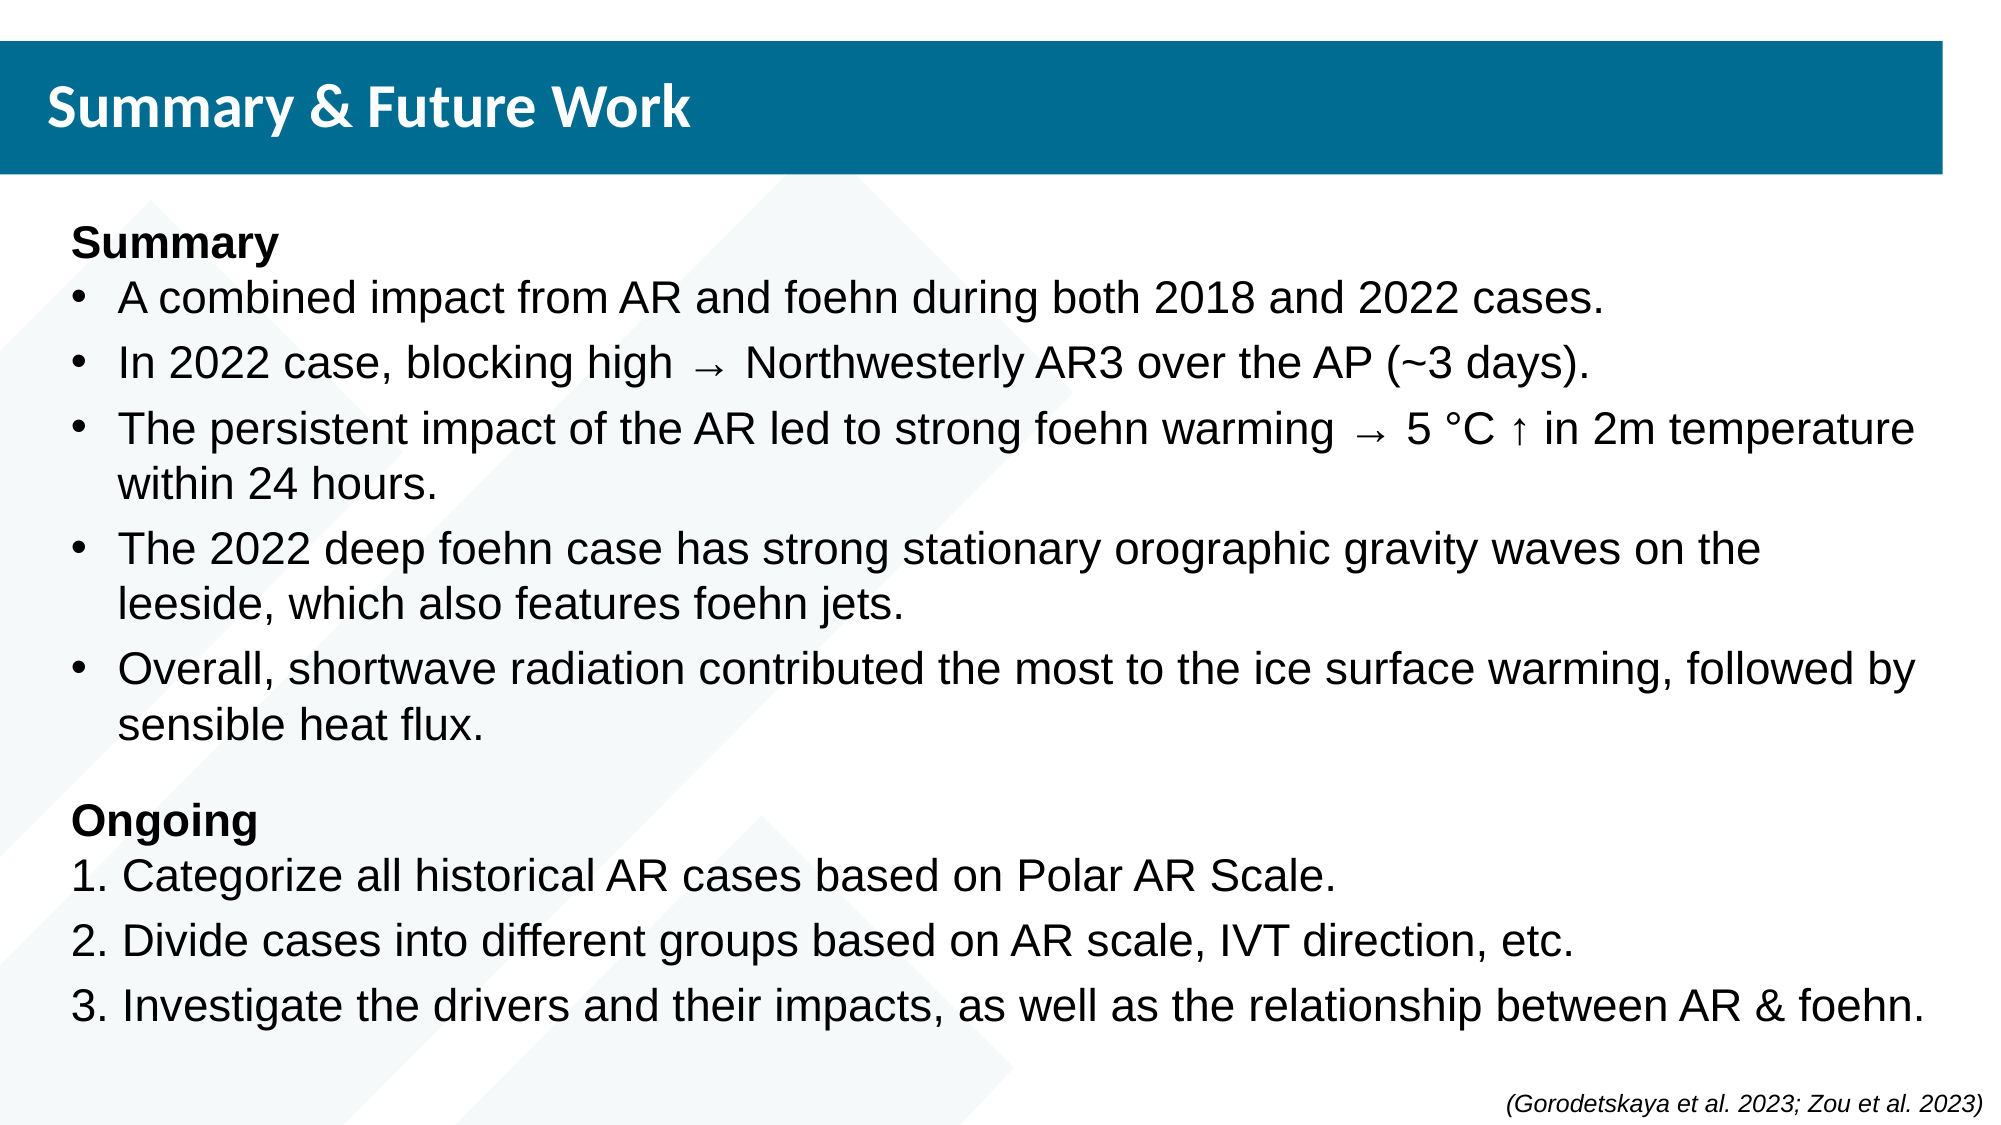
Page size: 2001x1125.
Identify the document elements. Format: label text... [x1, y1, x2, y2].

text_box Summary A combined impact from AR and foehn during both 2018 and 2022 cases. In 2022 case, blocking high → Northwesterly AR3 over the AP (~3 days). The persistent impact of the AR led to strong foehn warming → 5 °C ↑ in 2m temperature within 24 hours. The 2022 deep foehn case has strong stationary orographic gravity waves on the leeside, which also features foehn jets. Overall, shortwave radiation contributed the most to the ice surface warming, followed by sensible heat flux. [55, 205, 1943, 757]
title Summary & Future Work [0, 41, 1943, 175]
text_box (Gorodetskaya et al. 2023; Zou et al. 2023) [1281, 1079, 2000, 1125]
text_box Ongoing 1. Categorize all historical AR cases based on Polar AR Scale. 2. Divide cases into different groups based on AR scale, IVT direction, etc. 3. Investigate the drivers and their impacts, as well as the relationship between AR & foehn. [55, 782, 1943, 1094]
